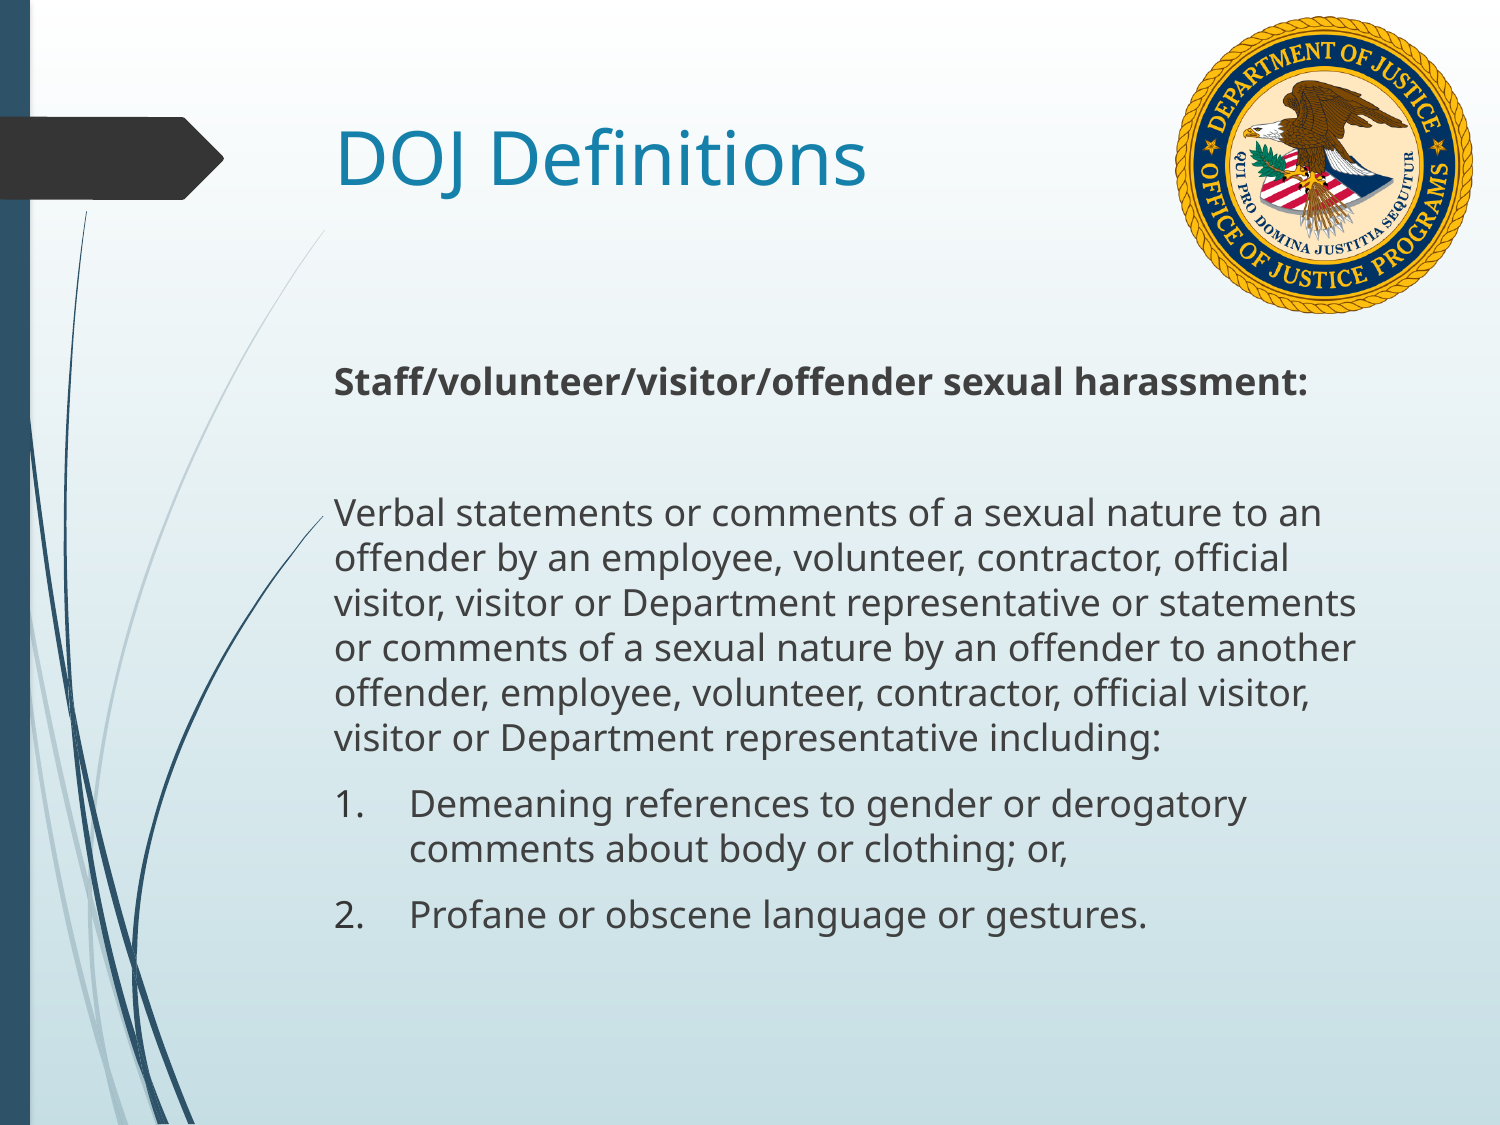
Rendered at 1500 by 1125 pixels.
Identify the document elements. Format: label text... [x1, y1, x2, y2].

title DOJ Definitions [319, 102, 1169, 313]
picture [1174, 15, 1473, 314]
list Staff/volunteer/visitor/offender sexual harassment: Verbal statements or comments of a sexual nature to an offender by an employee, volunteer, contractor, official visitor, visitor or Department representative or statements or comments of a sexual nature by an offender to another offender, employee, volunteer, contractor, official visitor, visitor or Department representative including: Demeaning references to gender or derogatory comments about body or clothing; or, Profane or obscene language or gestures. [318, 350, 1400, 970]
